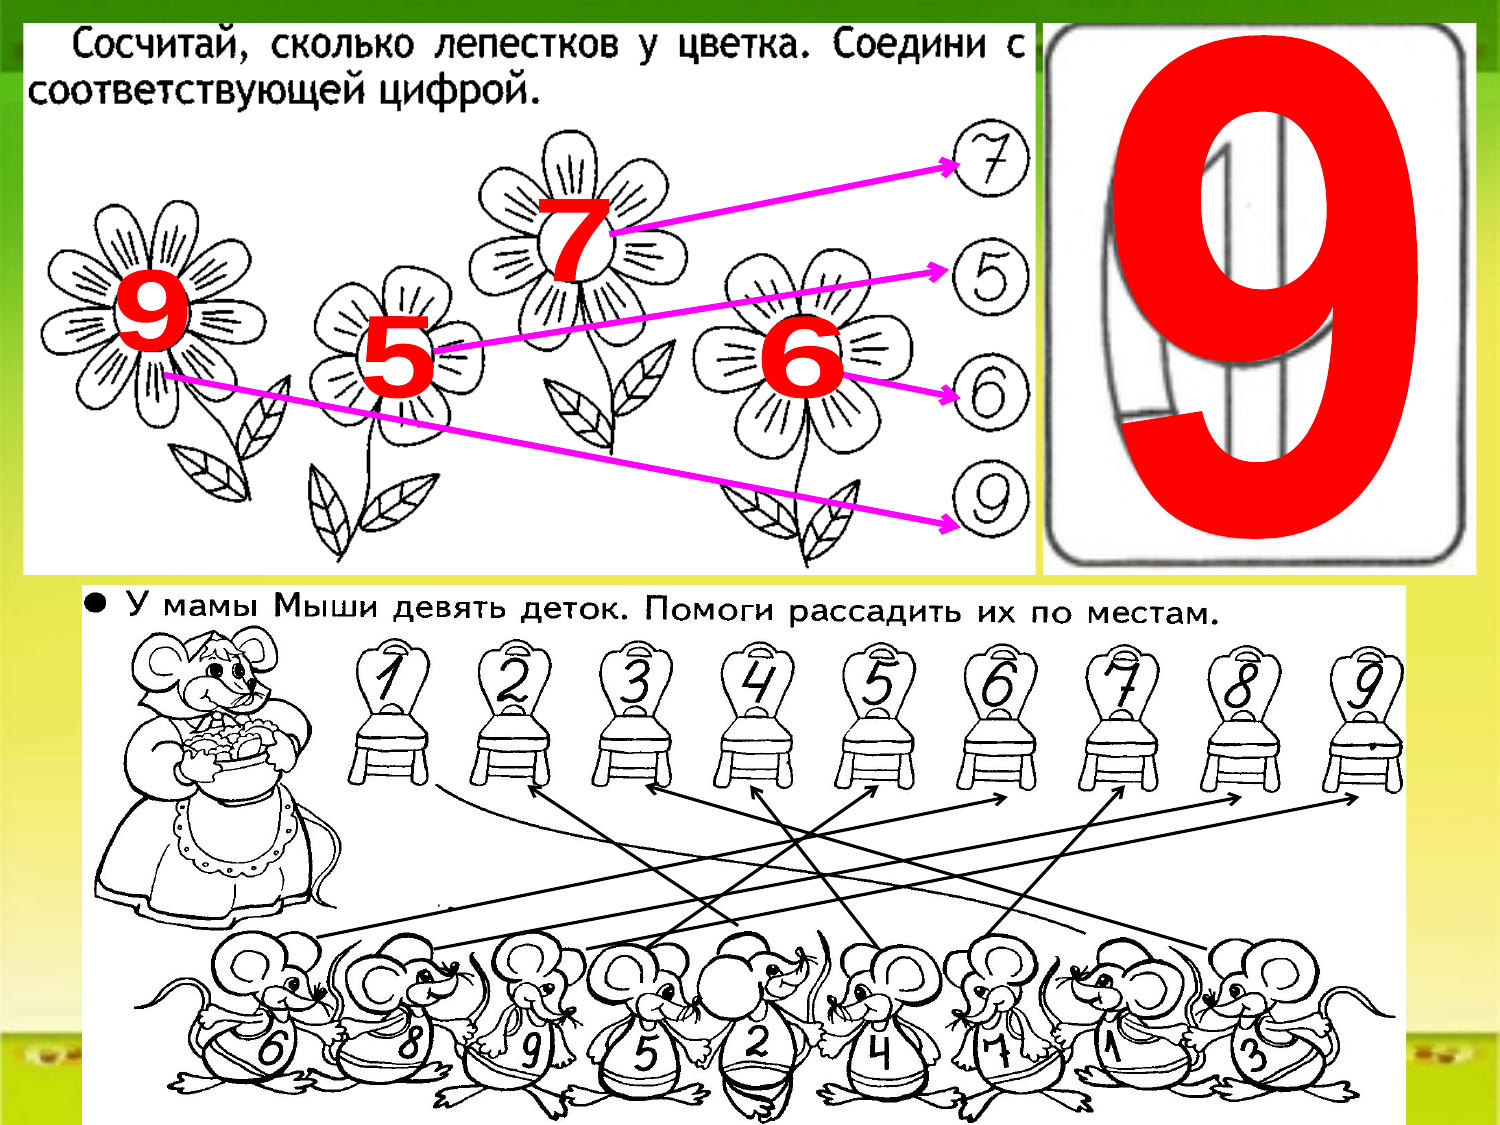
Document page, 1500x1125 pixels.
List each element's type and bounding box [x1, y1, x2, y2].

text_box [527, 784, 642, 794]
text_box [609, 163, 962, 235]
text_box [880, 784, 1208, 794]
text_box [433, 269, 950, 352]
text_box [316, 796, 432, 938]
text_box [433, 796, 584, 950]
picture [0, 0, 1500, 1125]
text_box [163, 374, 962, 528]
text_box [585, 796, 1360, 950]
text_box [644, 784, 880, 794]
text_box [843, 374, 962, 399]
text_box [978, 790, 1132, 794]
